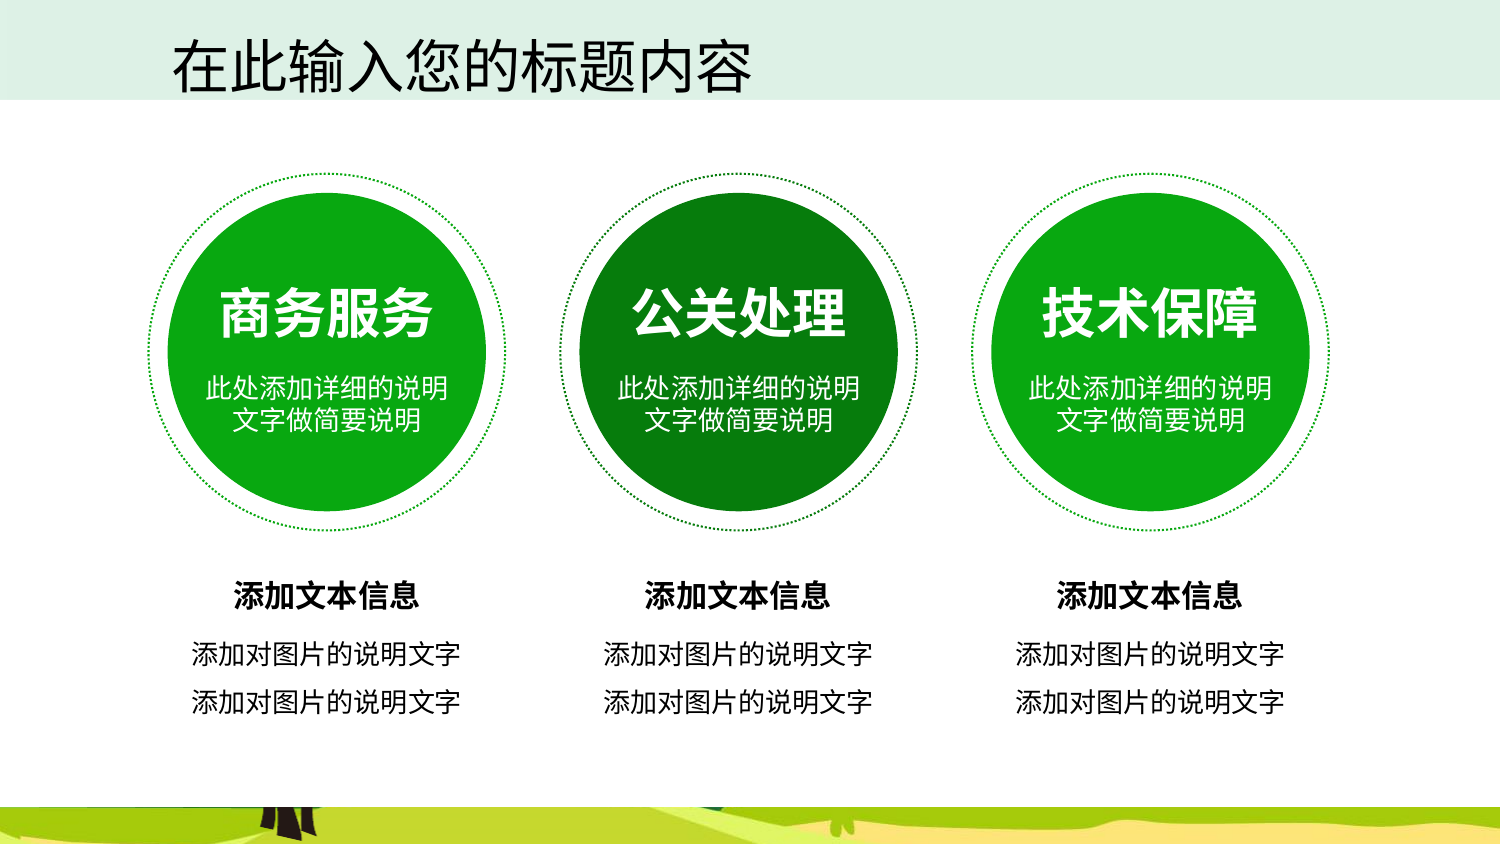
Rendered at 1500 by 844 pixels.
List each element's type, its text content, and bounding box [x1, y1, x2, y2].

text_box 公关处理 此处添加详细的说明文字做简要说明 [599, 271, 878, 445]
text_box 添加文本信息 添加对图片的说明文字添加对图片的说明文字 [578, 568, 899, 753]
text_box 添加文本信息 添加对图片的说明文字添加对图片的说明文字 [166, 568, 487, 753]
text_box 商务服务 此处添加详细的说明文字做简要说明 [187, 271, 466, 445]
picture [0, 0, 1500, 99]
text_box [971, 172, 1330, 532]
text_box [147, 172, 507, 532]
text_box 添加文本信息 添加对图片的说明文字添加对图片的说明文字 [990, 568, 1311, 753]
text_box [559, 172, 918, 532]
text_box 技术保障 此处添加详细的说明文字做简要说明 [1011, 271, 1290, 445]
text_box 在此输入您的标题内容 [156, 22, 793, 108]
picture [0, 807, 1500, 844]
